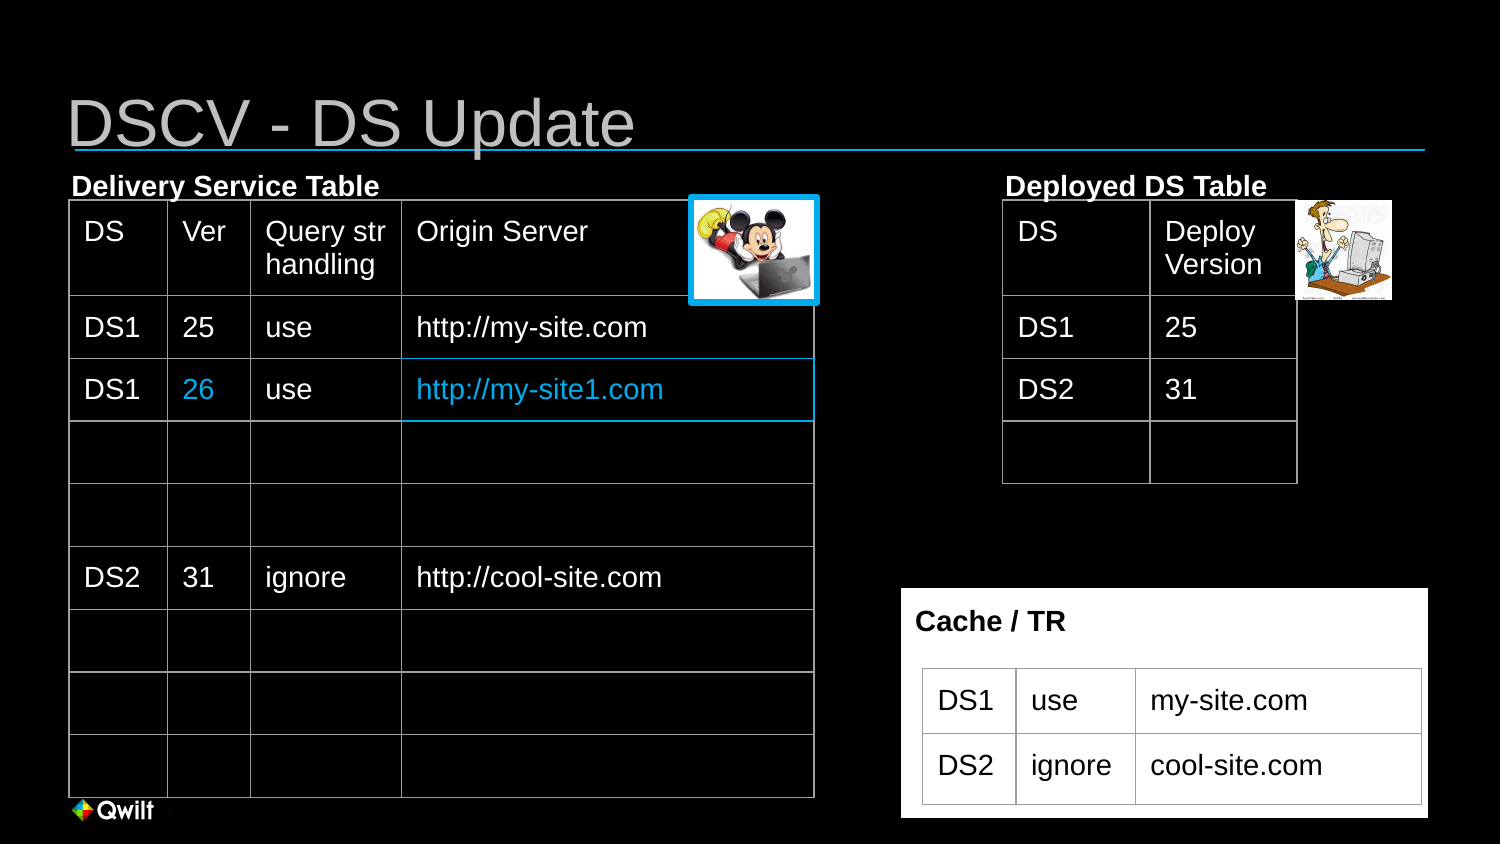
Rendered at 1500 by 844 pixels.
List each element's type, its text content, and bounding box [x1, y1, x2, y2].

table_header Query str handling [251, 201, 401, 295]
picture [1294, 199, 1392, 300]
table_header DS [1003, 201, 1149, 295]
table_header Origin Server [402, 201, 688, 295]
table_cell DS2 [923, 734, 1015, 804]
table_cell use [251, 296, 401, 358]
table_cell 31 [1151, 359, 1296, 420]
title DSCV - DS Update [51, 72, 1449, 167]
table_cell [168, 735, 250, 797]
table_cell [251, 484, 401, 546]
table_cell [251, 610, 401, 671]
table_cell [168, 673, 250, 734]
table_cell [402, 484, 813, 546]
table_cell [1151, 422, 1296, 483]
table_cell [402, 673, 813, 734]
table_cell [1003, 422, 1149, 483]
table_cell [251, 422, 401, 483]
table_header DS1 [923, 669, 1015, 733]
table_cell [402, 735, 813, 797]
table_cell [251, 735, 401, 797]
text_box Deployed DS Table [990, 152, 1412, 201]
table_cell DS2 [70, 547, 167, 609]
table_cell DS1 [70, 359, 167, 420]
table_cell http://my-site1.com [402, 359, 813, 420]
table_cell [70, 673, 167, 734]
table_cell [251, 673, 401, 734]
table_cell ignore [1017, 734, 1135, 804]
table_cell [402, 610, 813, 671]
table_cell [70, 610, 167, 671]
table_cell DS1 [70, 296, 167, 358]
table_cell cool-site.com [1136, 734, 1421, 804]
table_cell ignore [251, 547, 401, 609]
table_cell 25 [168, 296, 250, 358]
text_box Delivery Service Table [56, 152, 478, 201]
table_header DS [70, 201, 167, 295]
table_cell 31 [168, 547, 250, 609]
table_cell 26 [168, 359, 250, 420]
table_cell http://cool-site.com [402, 547, 813, 609]
table_cell 25 [1151, 296, 1296, 358]
table_cell [168, 422, 250, 483]
table_cell use [251, 359, 401, 420]
table_cell http://my-site.com [402, 296, 813, 358]
table_cell [168, 484, 250, 546]
table_cell [70, 422, 167, 483]
table_cell DS2 [1003, 359, 1149, 420]
table_cell DS1 [1003, 296, 1149, 358]
table_cell [168, 610, 250, 671]
picture [695, 201, 813, 298]
table_cell [70, 735, 167, 797]
text_box Cache / TR [900, 587, 1429, 819]
table_header my-site.com [1136, 669, 1421, 733]
picture [51, 791, 188, 832]
table_cell [402, 422, 813, 483]
table_header Deploy Version [1151, 201, 1291, 295]
table_header Ver [168, 201, 250, 295]
table_header use [1017, 669, 1135, 733]
table_cell [70, 484, 167, 546]
